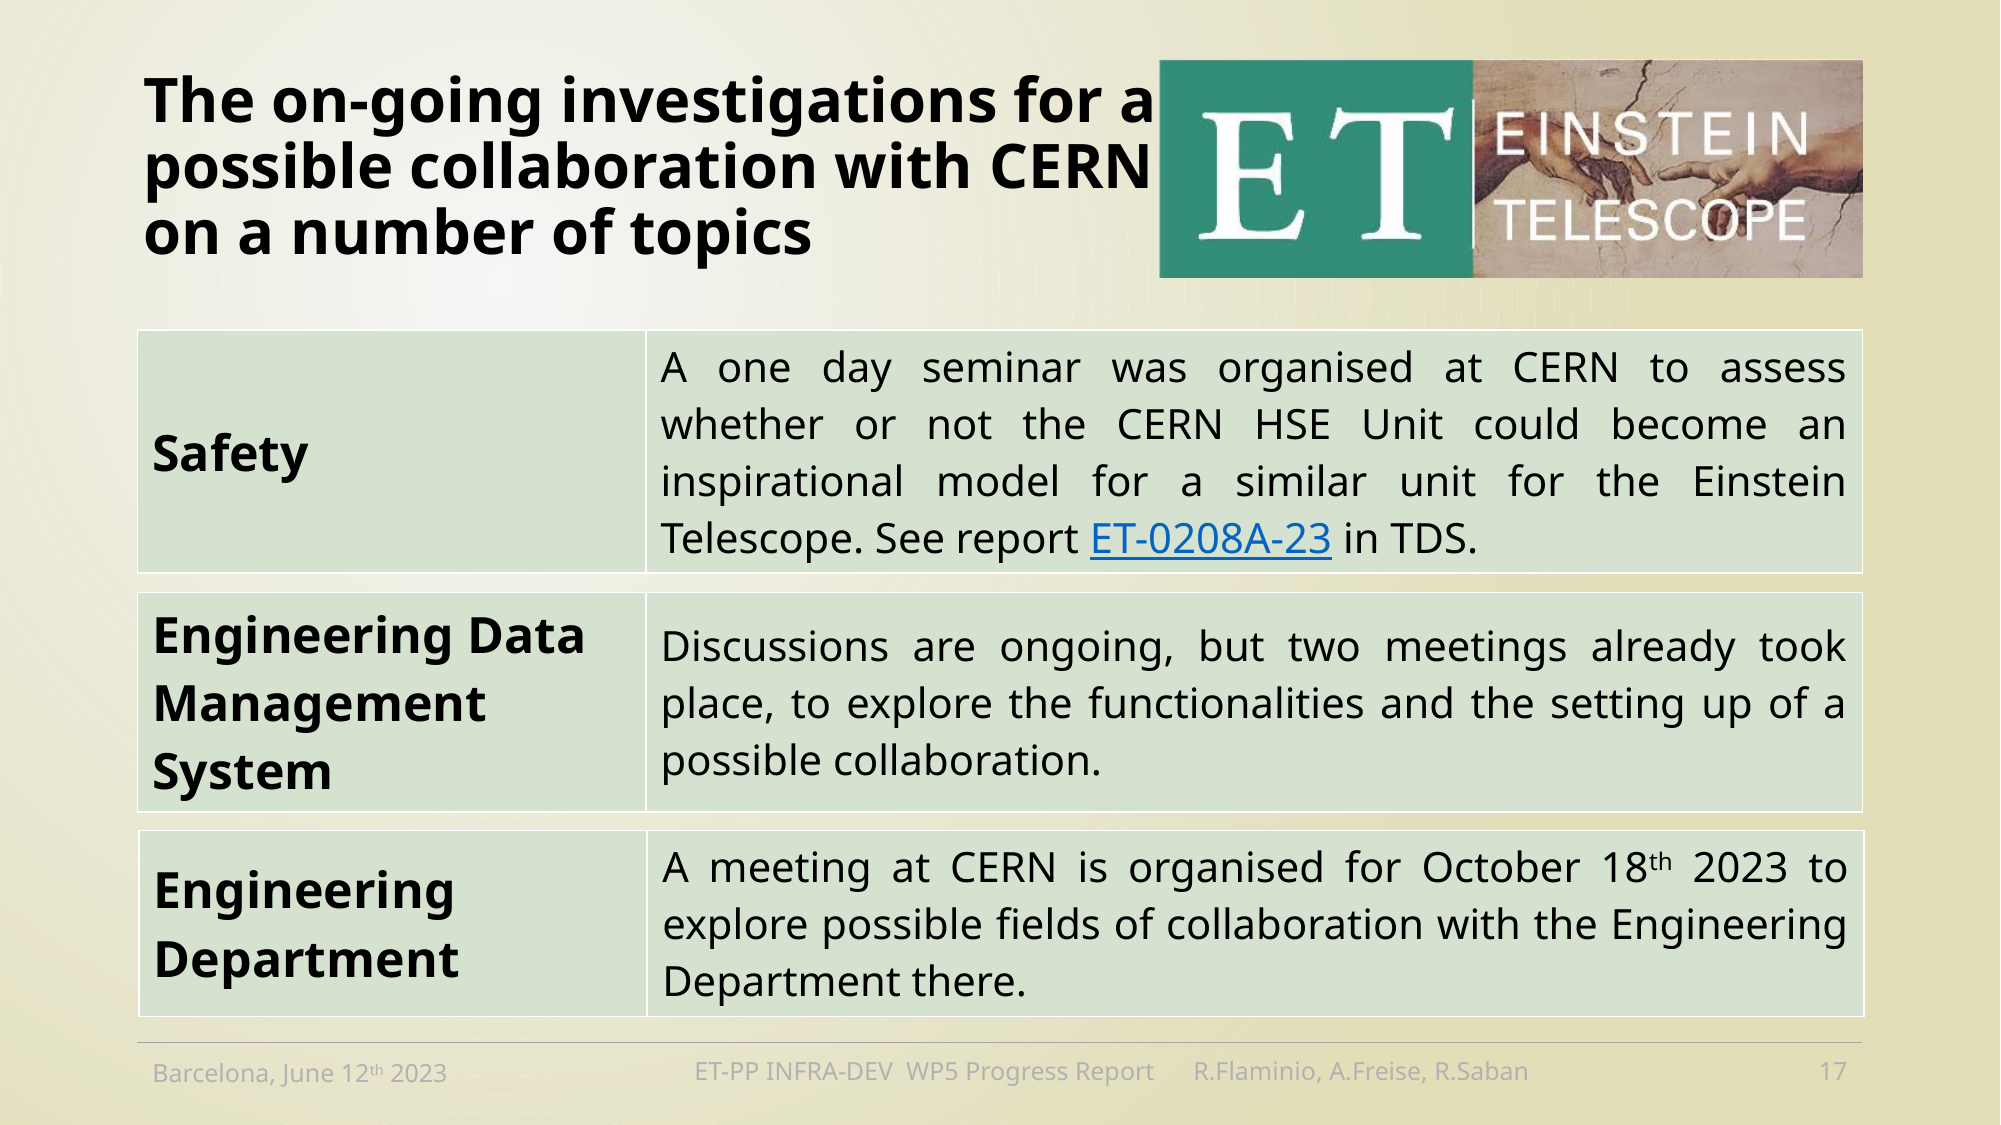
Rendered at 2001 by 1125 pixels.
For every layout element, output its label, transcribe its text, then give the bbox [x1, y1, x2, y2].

table_header Discussions are ongoing, but two meetings already took place, to explore the functionalities and the setting up of a possible collaboration. [647, 593, 1862, 811]
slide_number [137, 1042, 494, 1103]
footer ET-PP INFRA-DEV WP5 Progress Report R.Flaminio, A.Freise, R.Saban [494, 1042, 1732, 1103]
table_header Safety [138, 331, 645, 572]
title The on-going investigations for a possible collaboration with CERN on a number of topics [128, 59, 1189, 278]
slide_number 16 [1732, 1042, 1863, 1103]
table_header Engineering Data Management System [138, 593, 645, 811]
table_header A meeting at CERN is organised for October 18th 2023 to explore possible fields of collaboration with the Engineering Department there. [648, 831, 1863, 1016]
table_header A one day seminar was organised at CERN to assess whether or not the CERN HSE Unit could become an inspirational model for a similar unit for the Einstein Telescope. See report ET-0208A-23 in TDS. [647, 331, 1862, 572]
table_header Engineering Department [140, 831, 646, 1016]
picture [1189, 59, 1863, 278]
